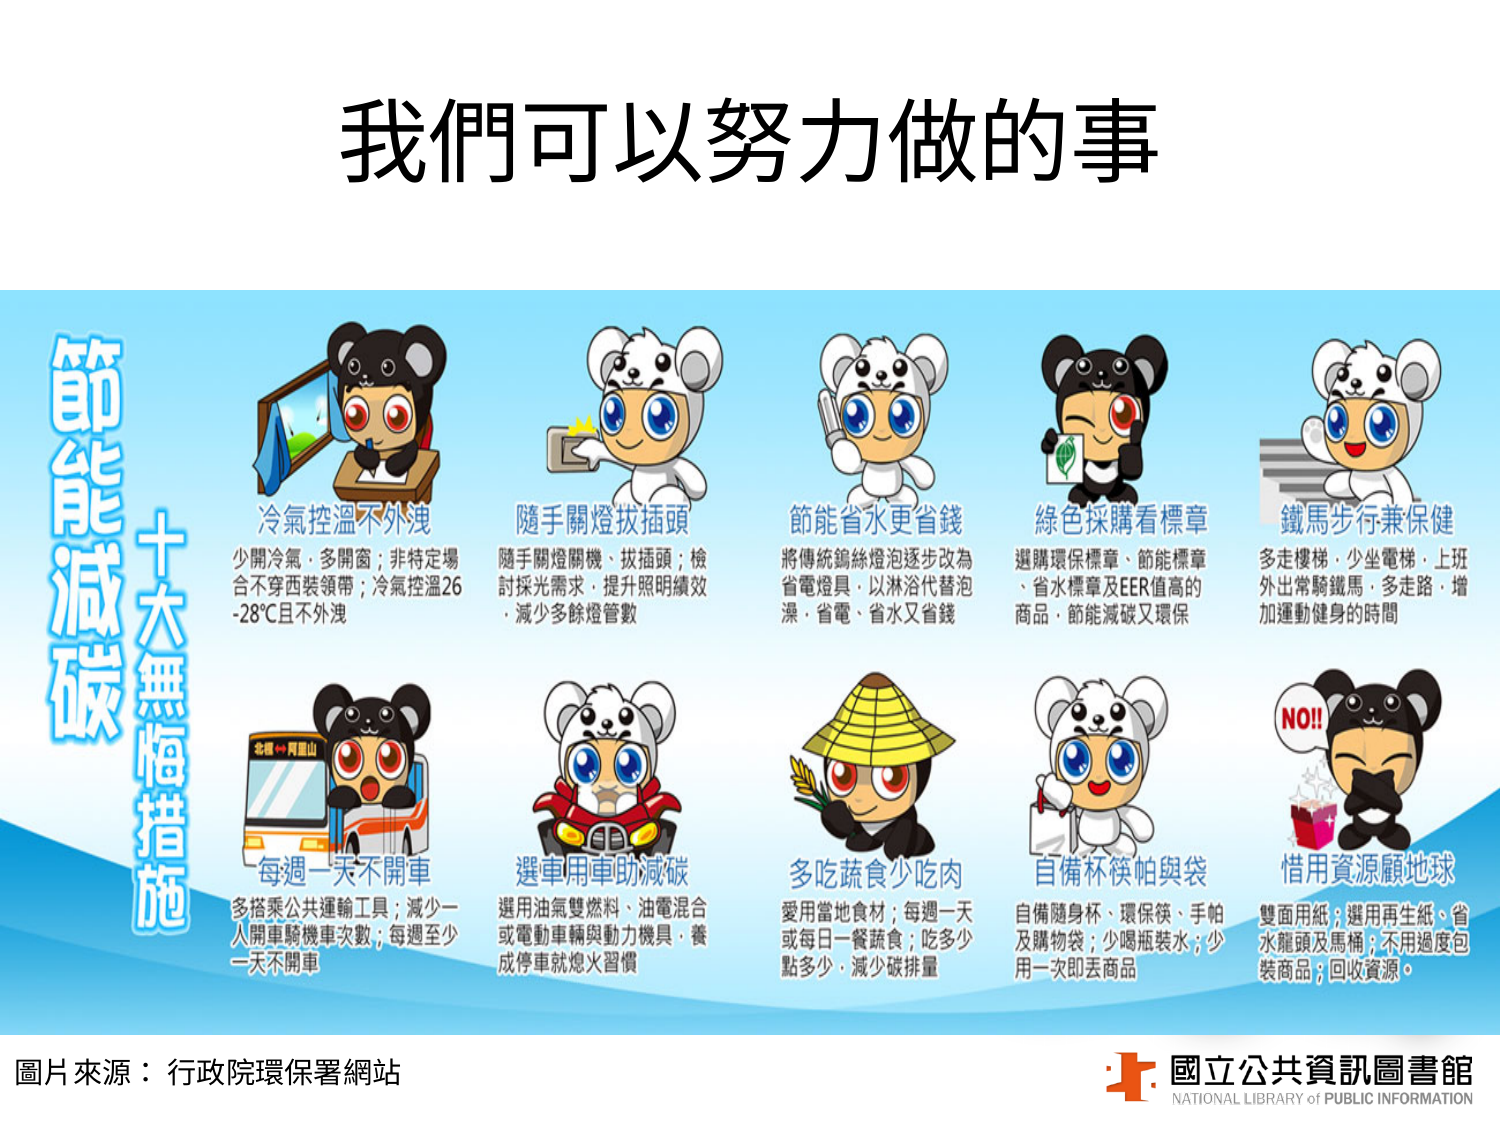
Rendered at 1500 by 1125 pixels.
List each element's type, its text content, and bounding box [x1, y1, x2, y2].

text_box 圖片來源： 行政院環保署網站 [0, 1046, 656, 1097]
title 我們可以努力做的事 [75, 45, 1425, 233]
picture [1104, 1050, 1474, 1105]
picture [0, 290, 1500, 1036]
